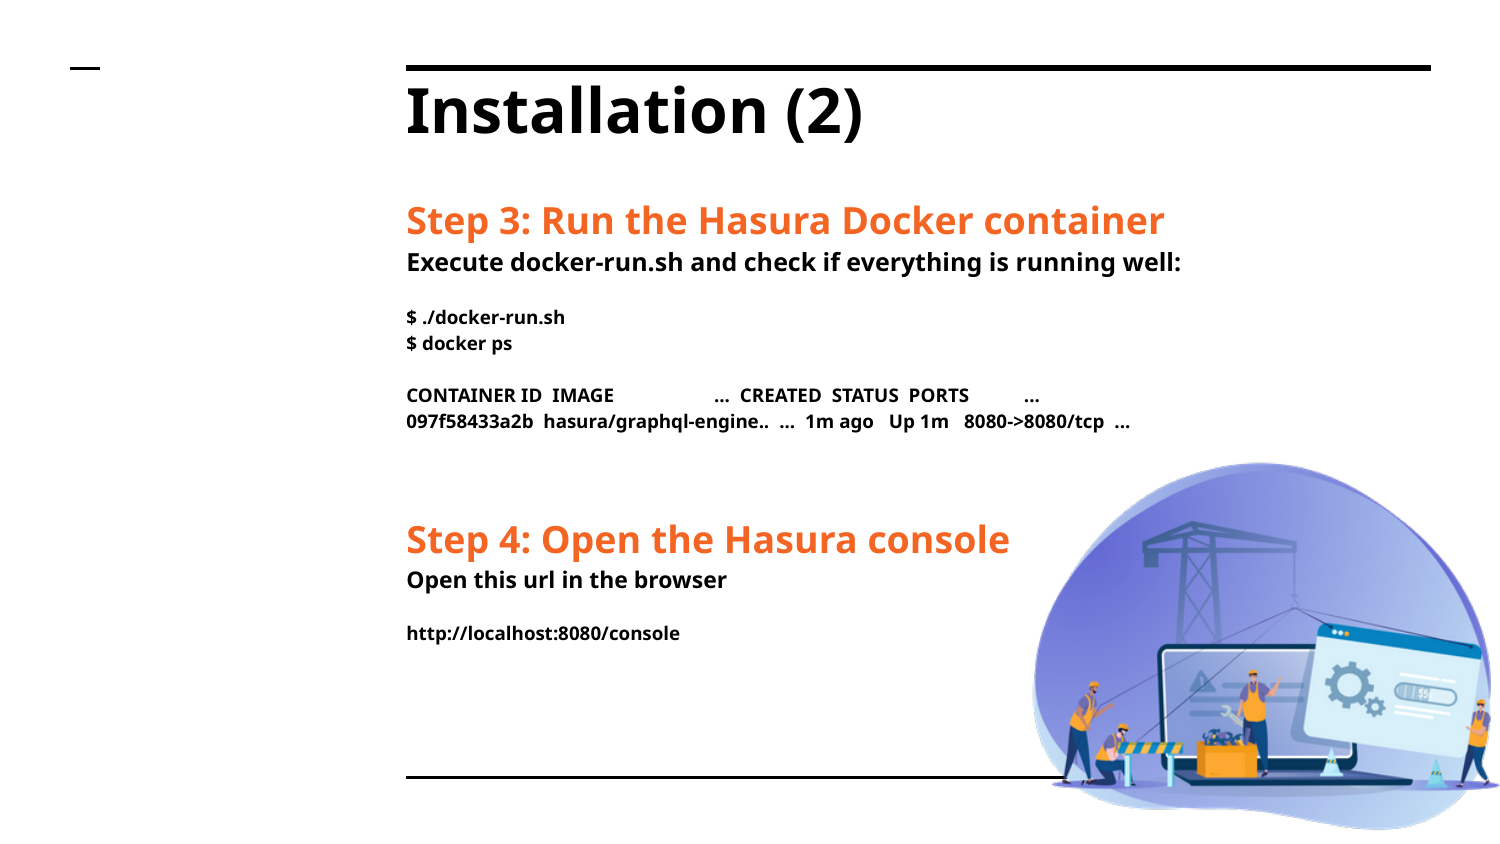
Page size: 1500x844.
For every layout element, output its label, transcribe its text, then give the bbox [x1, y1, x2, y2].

list Step 3: Run the Hasura Docker container Execute docker-run.sh and check if everything is running well: $ ./docker-run.sh $ docker ps CONTAINER ID IMAGE ... CREATED STATUS PORTS ... 097f58433a2b hasura/graphql-engine.. ... 1m ago Up 1m 8080->8080/tcp ... Step 4: Open the Hasura console Open this url in the browser http://localhost:8080/console [391, 175, 1447, 684]
picture [988, 372, 1500, 844]
title Installation (2) [391, 56, 1429, 161]
